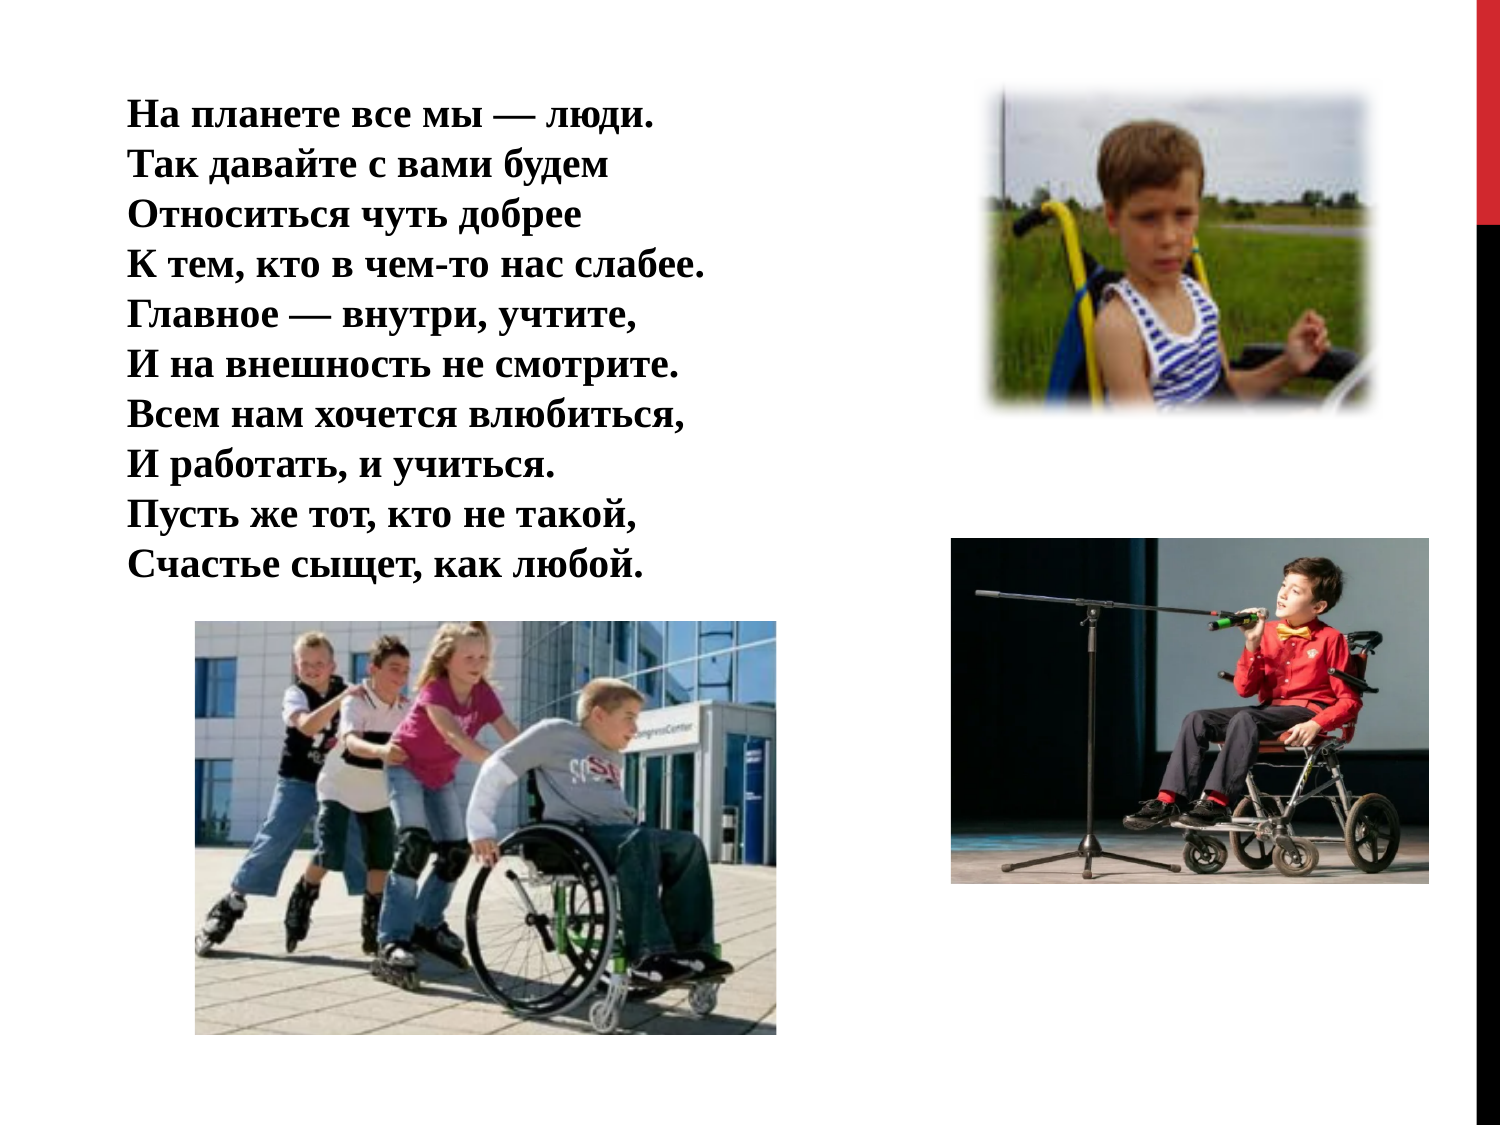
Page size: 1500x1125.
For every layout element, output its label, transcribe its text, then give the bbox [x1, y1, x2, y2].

picture [194, 621, 777, 1036]
picture [973, 77, 1383, 421]
text_box На планете все мы — люди. Так давайте с вами будем Относиться чуть добрее К тем, кто в чем-то нас слабее. Главное — внутри, учтите, И на внешность не смотрите. Всем нам хочется влюбиться, И работать, и учиться. Пусть же тот, кто не такой, Счастье сыщет, как любой. [112, 78, 863, 594]
picture [950, 538, 1430, 884]
